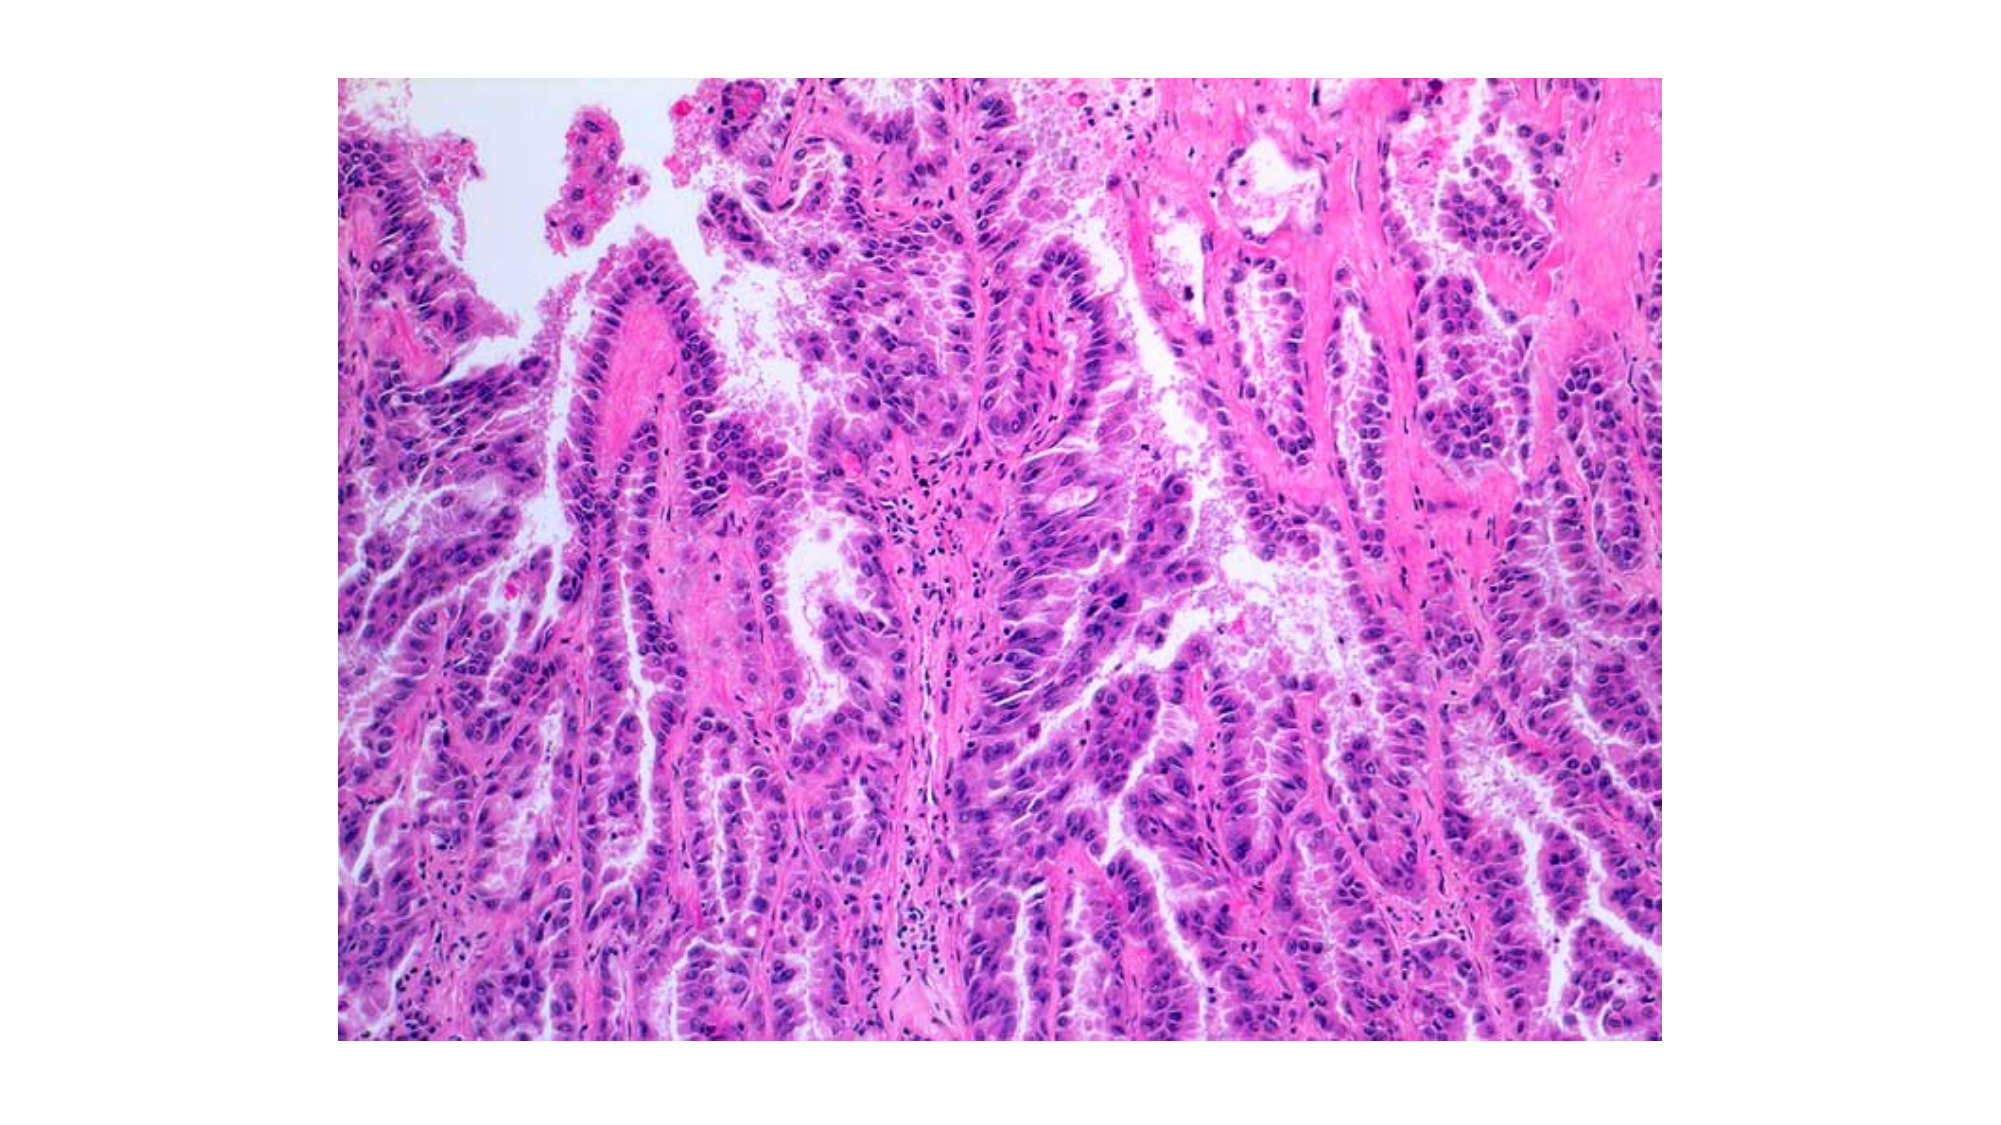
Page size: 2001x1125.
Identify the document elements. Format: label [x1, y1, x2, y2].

picture [338, 78, 1662, 1041]
